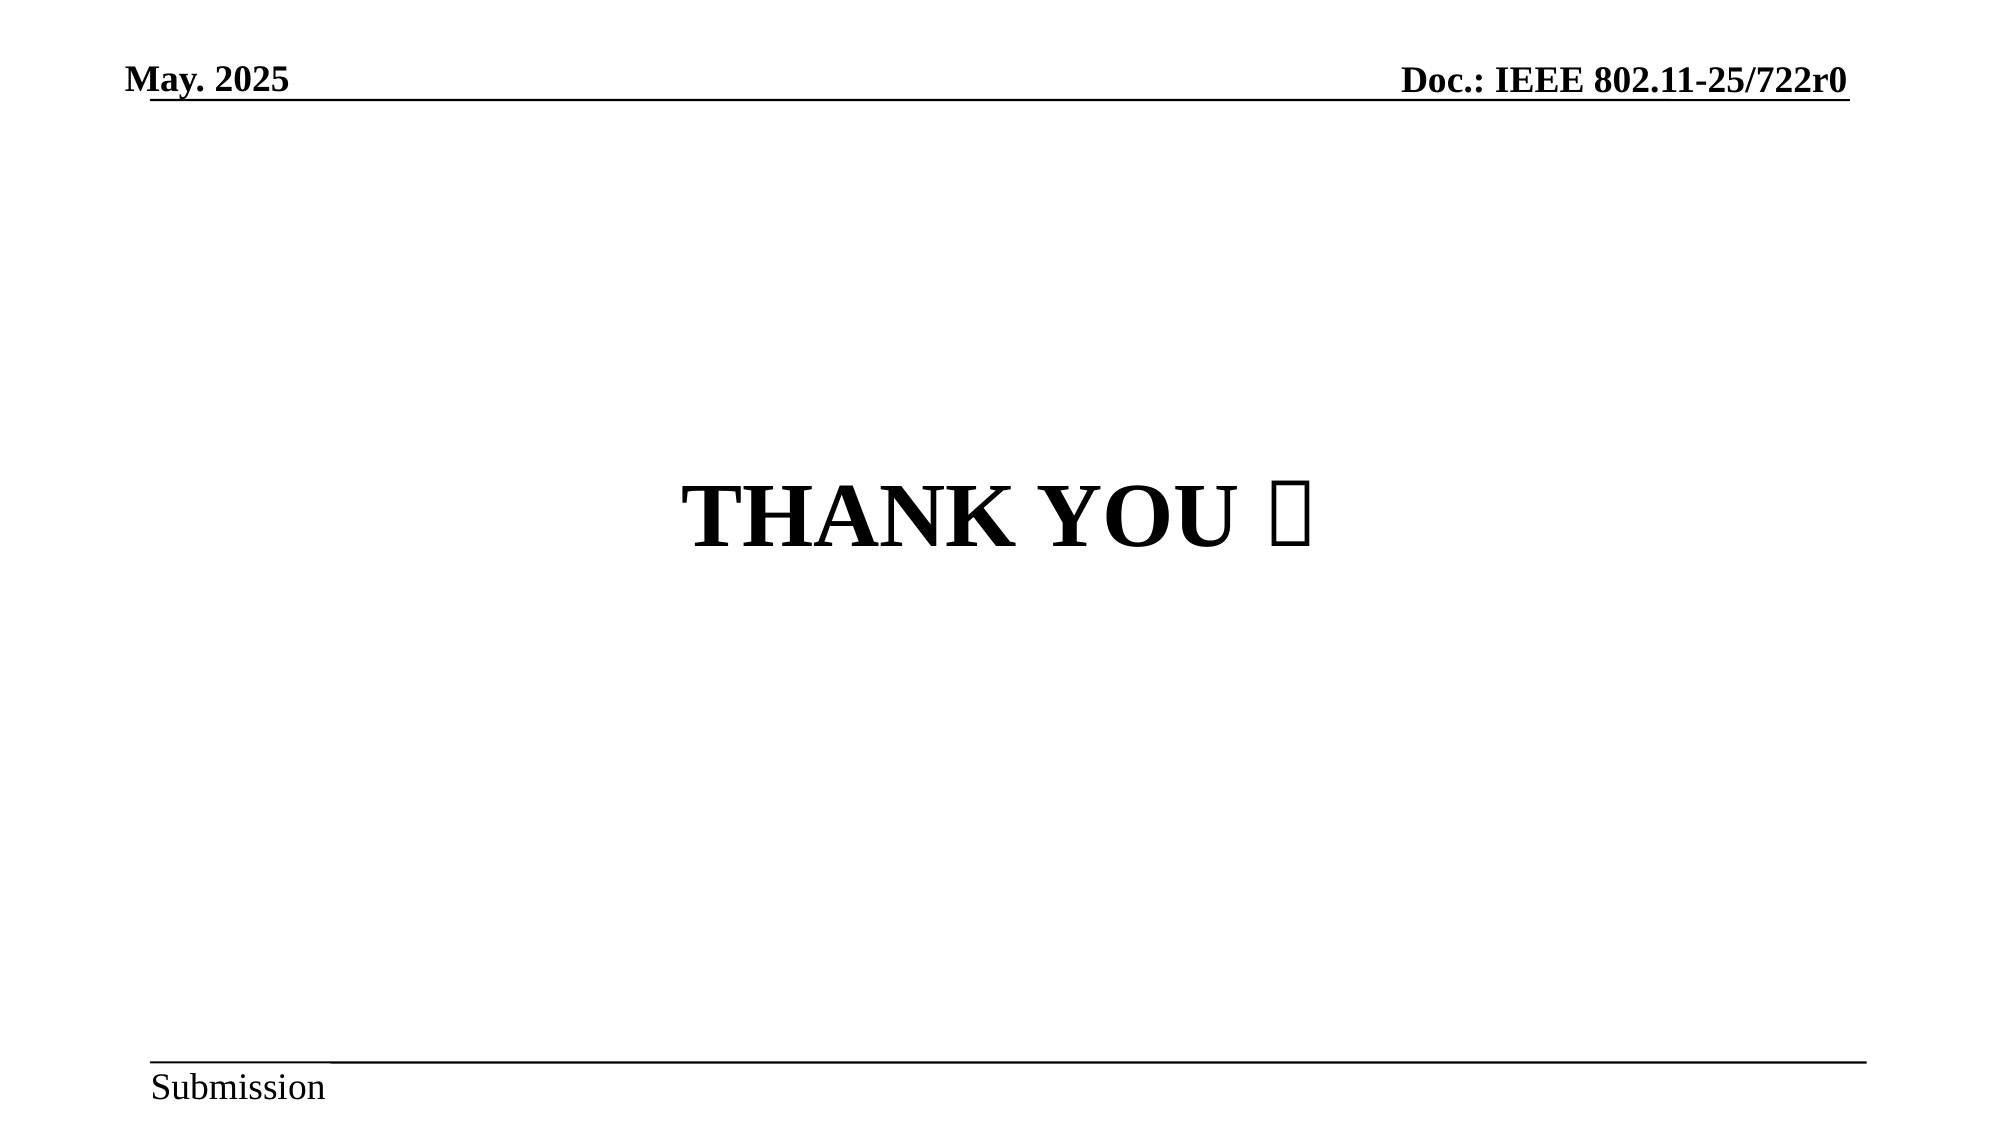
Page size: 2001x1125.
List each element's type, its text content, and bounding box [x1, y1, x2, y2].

list THANK YOU  [137, 447, 1863, 678]
